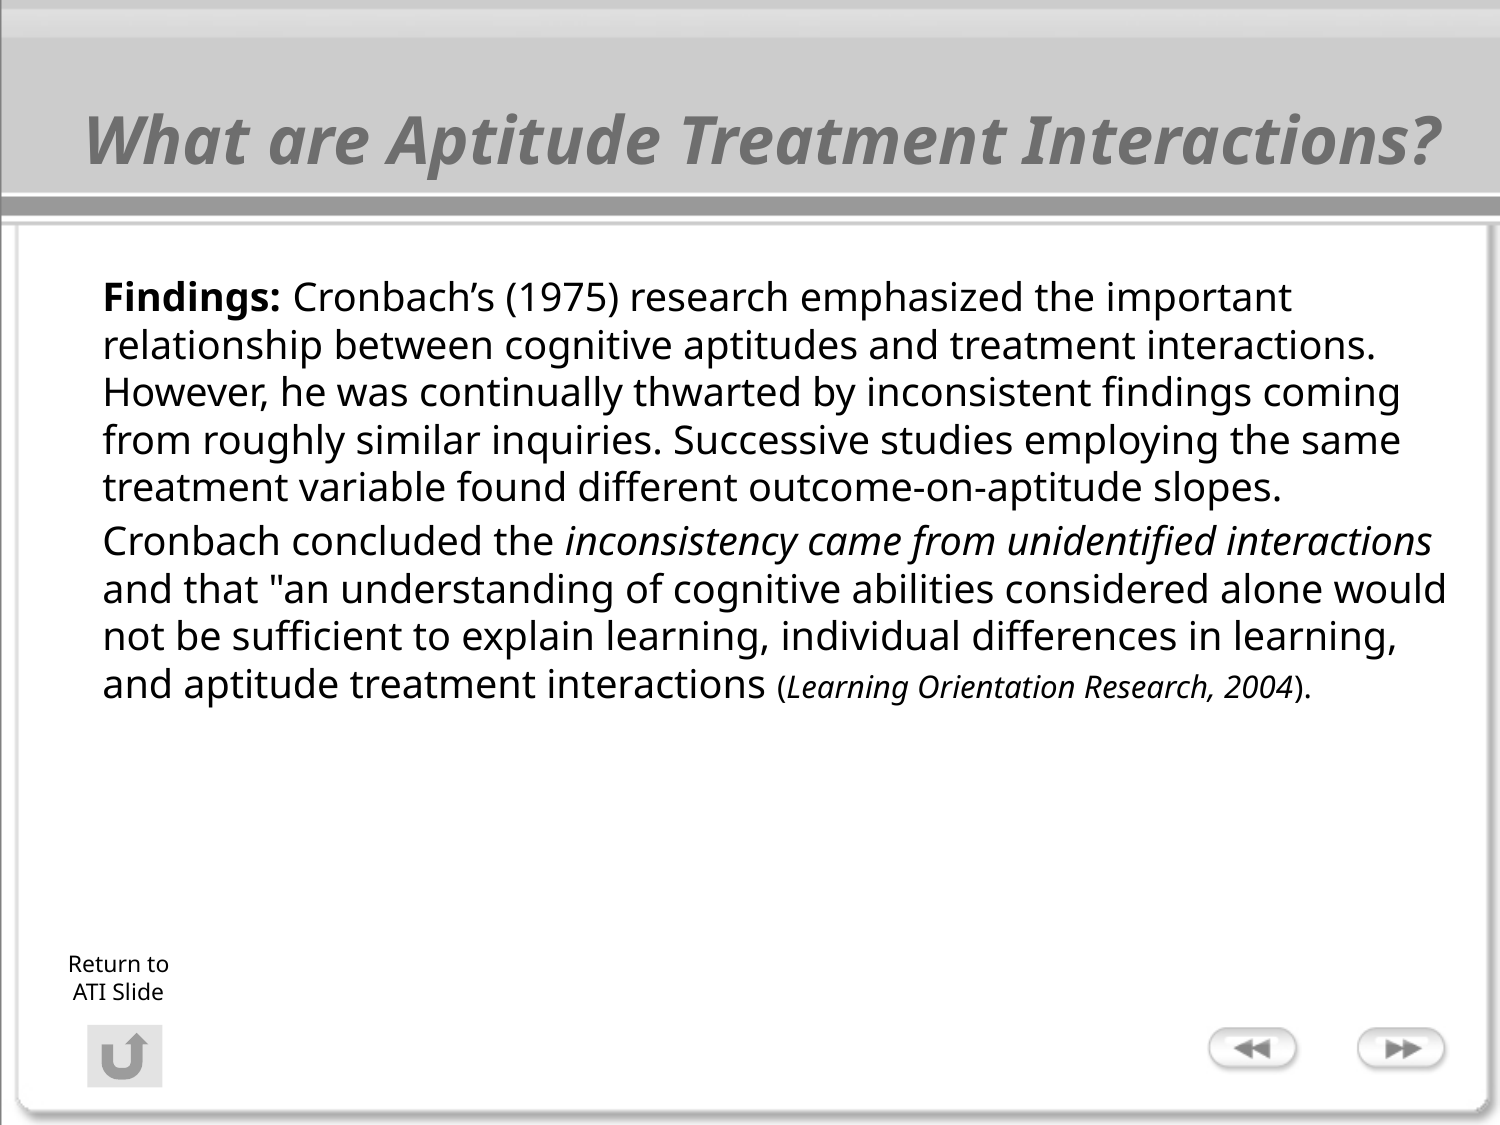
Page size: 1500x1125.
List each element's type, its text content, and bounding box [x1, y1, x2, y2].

title What are Aptitude Treatment Interactions? [62, 99, 1463, 188]
picture [0, 0, 1500, 1125]
text_box Return to ATI Slide [37, 942, 200, 1012]
text_box [87, 1024, 163, 1088]
text_box Findings: Cronbach’s (1975) research emphasized the important relationship between cognitive aptitudes and treatment interactions. However, he was continually thwarted by inconsistent findings coming from roughly similar inquiries. Successive studies employing the same treatment variable found different outcome-on-aptitude slopes. Cronbach concluded the inconsistency came from unidentified interactions and that "an understanding of cognitive abilities considered alone would not be sufficient to explain learning, individual differences in learning, and aptitude treatment interactions (Learning Orientation Research, 2004). [87, 262, 1475, 738]
